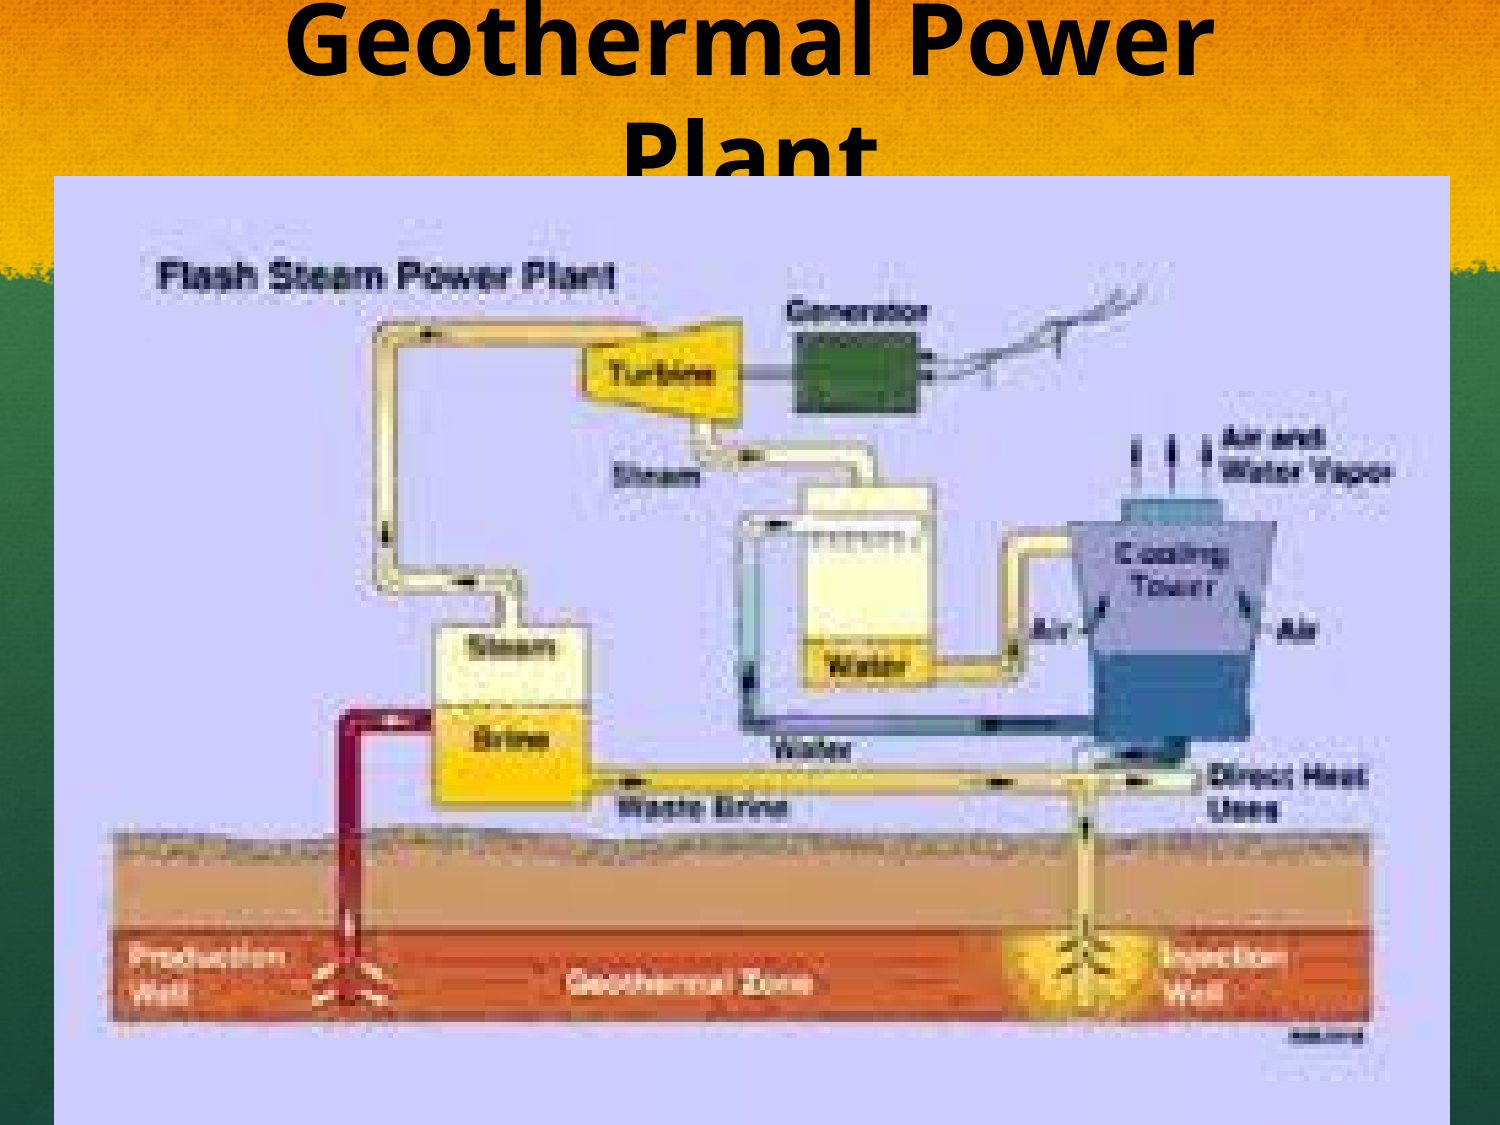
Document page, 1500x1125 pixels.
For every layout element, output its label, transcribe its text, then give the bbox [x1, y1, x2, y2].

title Geothermal Power Plant [125, 13, 1375, 166]
picture [0, 0, 1500, 1125]
